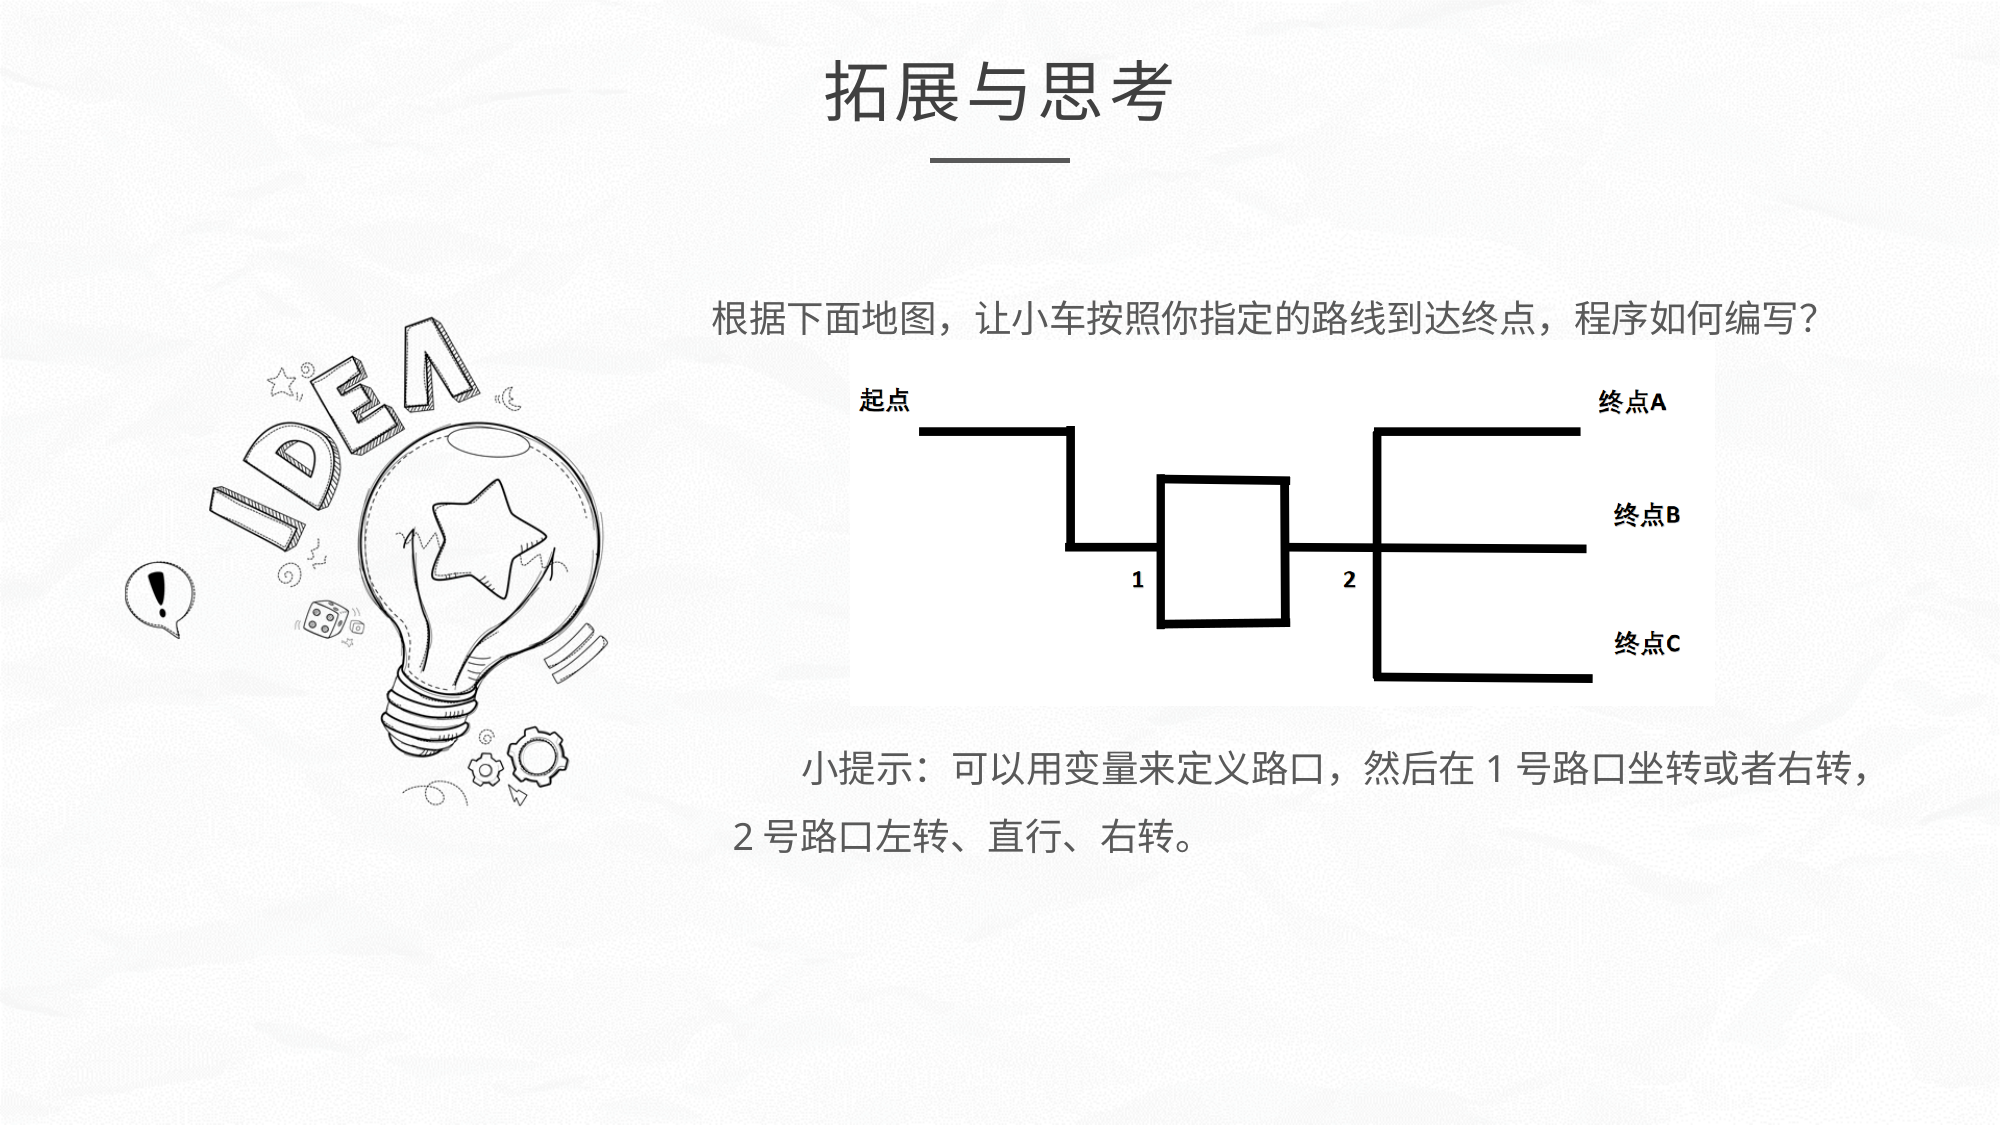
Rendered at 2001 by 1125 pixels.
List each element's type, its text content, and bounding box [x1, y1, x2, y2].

text_box 小提示：可以用变量来定义路口，然后在1号路口坐转或者右转，2号路口左转、直行、右转。 [717, 715, 1903, 866]
picture [82, 255, 698, 870]
picture [850, 340, 1715, 706]
text_box 拓展与思考 [717, 44, 1283, 136]
text_box 根据下面地图，让小车按照你指定的路线到达终点，程序如何编写？ [698, 265, 1882, 348]
